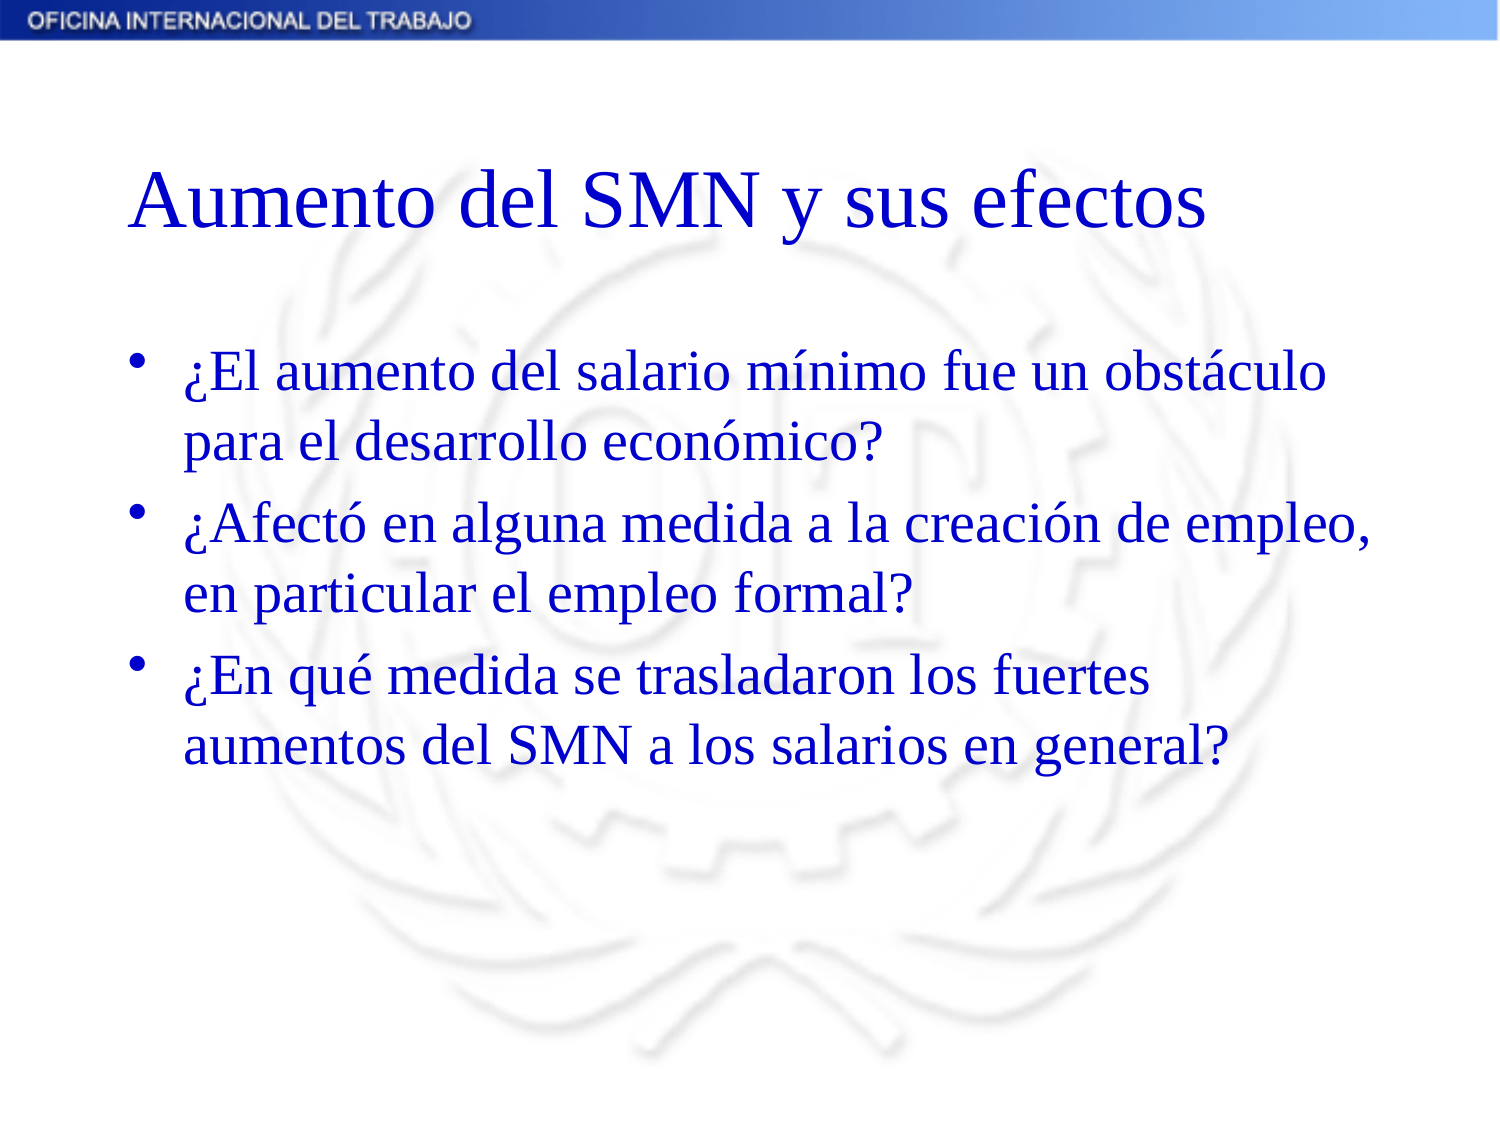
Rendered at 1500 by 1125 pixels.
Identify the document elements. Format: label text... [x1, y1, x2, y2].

picture [0, 0, 1500, 1125]
title Aumento del SMN y sus efectos [112, 99, 1388, 288]
list ¿El aumento del salario mínimo fue un obstáculo para el desarrollo económico? ¿Afectó en alguna medida a la creación de empleo, en particular el empleo formal? ¿En qué medida se trasladaron los fuertes aumentos del SMN a los salarios en general? [112, 324, 1388, 1000]
